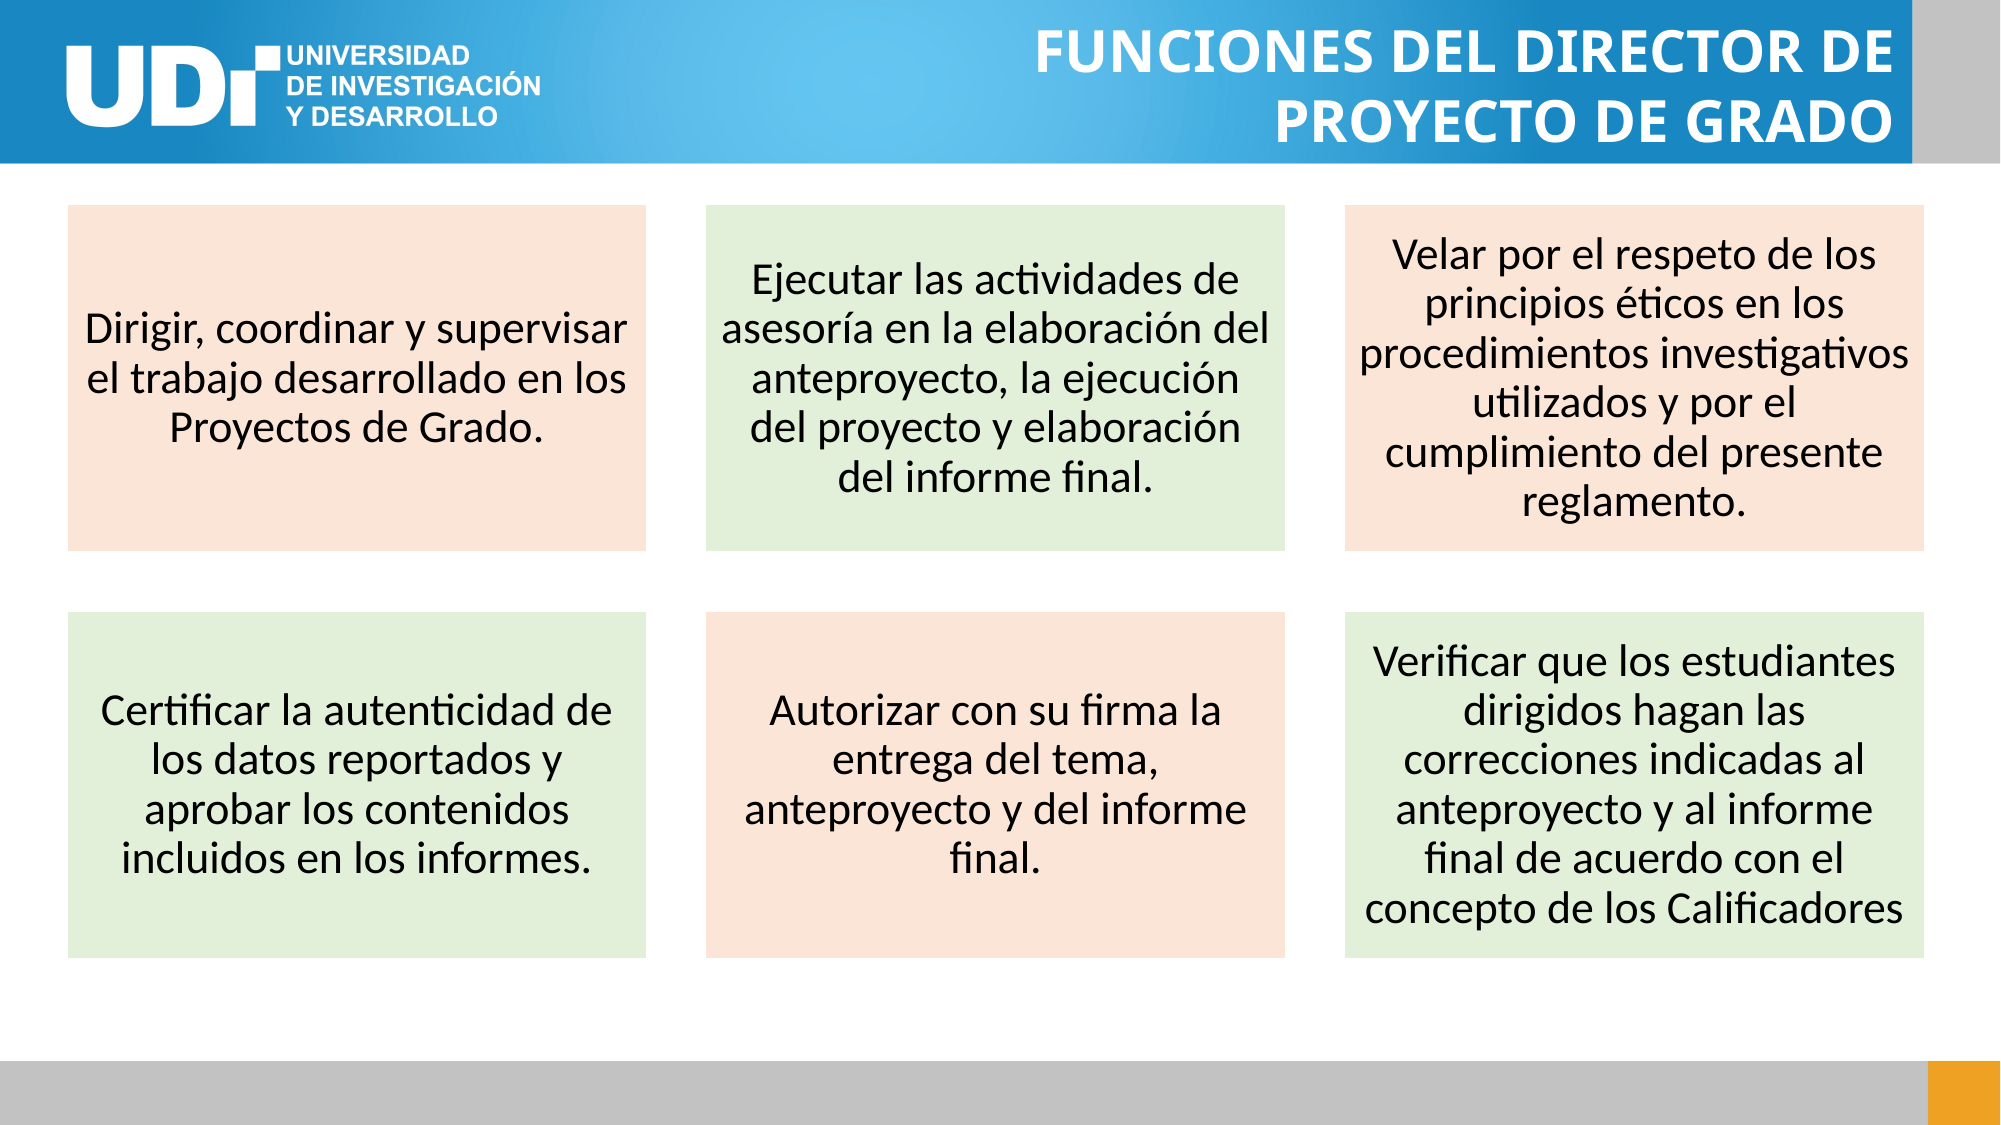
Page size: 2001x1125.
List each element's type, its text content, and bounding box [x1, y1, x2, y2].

text_box FUNCIONES DEL DIRECTOR DE PROYECTO DE GRADO [963, 7, 1910, 52]
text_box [66, 52, 1925, 1111]
picture [0, 0, 2001, 1125]
